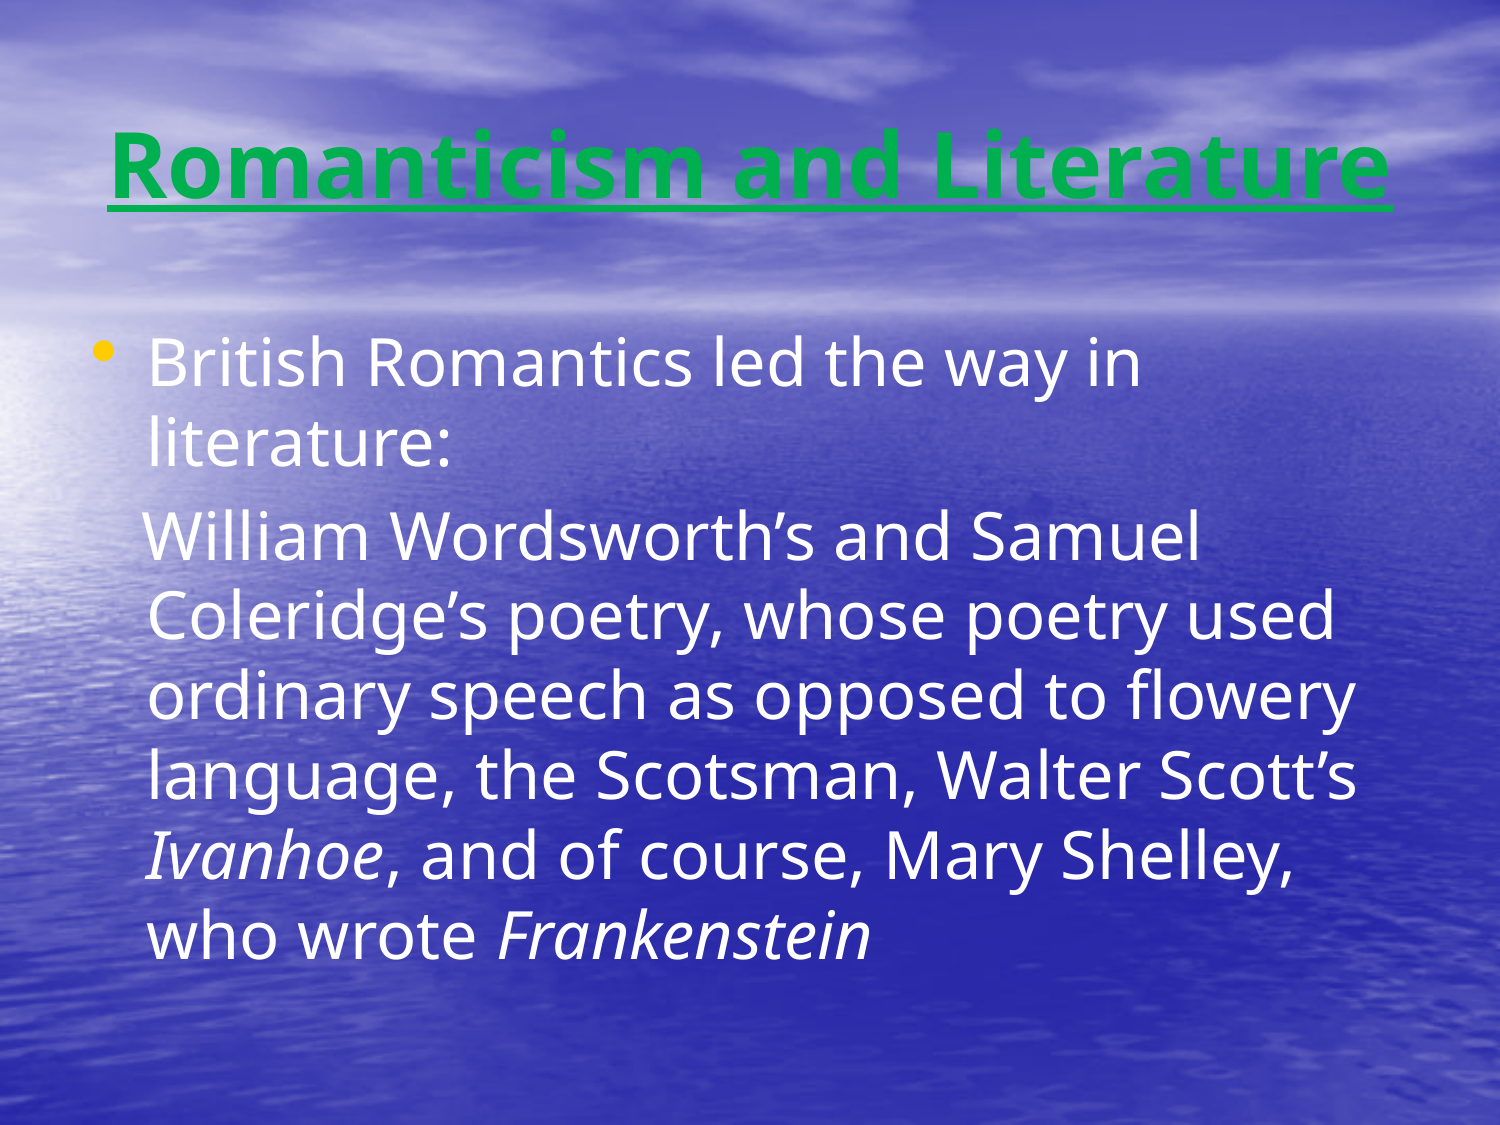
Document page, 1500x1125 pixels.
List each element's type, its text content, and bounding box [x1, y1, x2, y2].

list British Romantics led the way in literature: William Wordsworth’s and Samuel Coleridge’s poetry, whose poetry used ordinary speech as opposed to flowery language, the Scotsman, Walter Scott’s Ivanhoe, and of course, Mary Shelley, who wrote Frankenstein [75, 312, 1425, 988]
title Romanticism and Literature [75, 47, 1425, 275]
